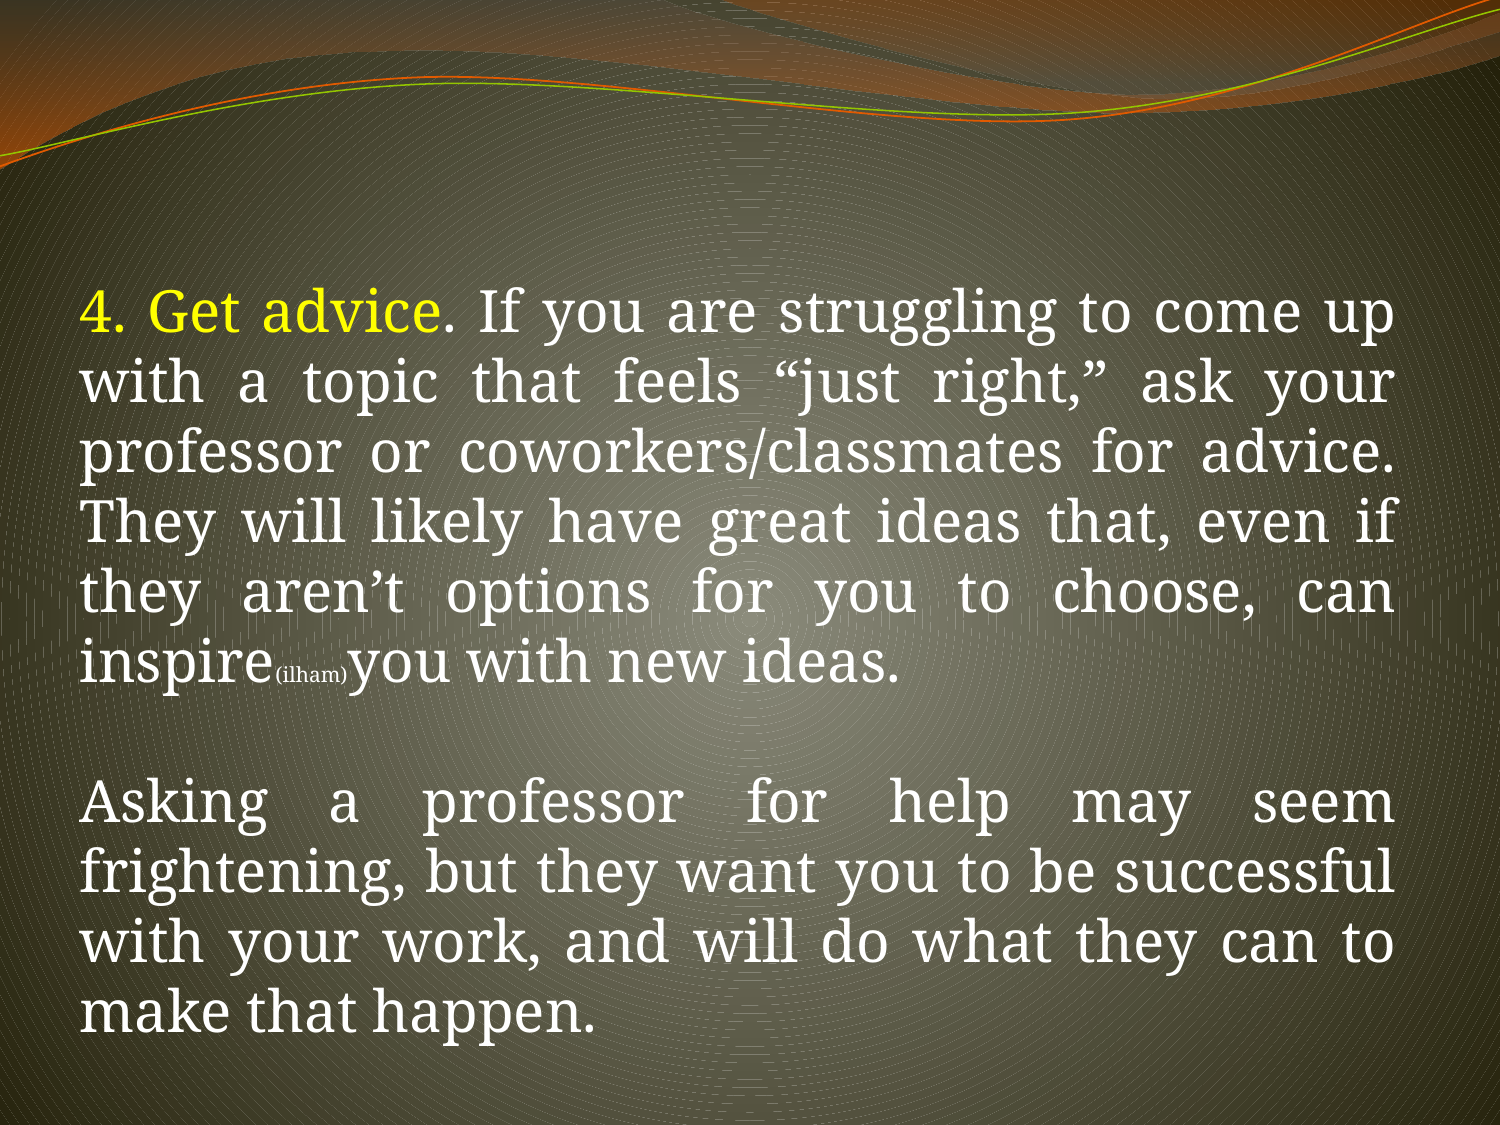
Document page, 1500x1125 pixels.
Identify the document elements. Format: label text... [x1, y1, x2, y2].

text_box 4. Get advice. If you are struggling to come up with a topic that feels “just right,” ask your professor or coworkers/classmates for advice. They will likely have great ideas that, even if they aren’t options for you to choose, can inspire(ilham)you with new ideas. Asking a professor for help may seem frightening, but they want you to be successful with your work, and will do what they can to make that happen. [64, 267, 1412, 1052]
